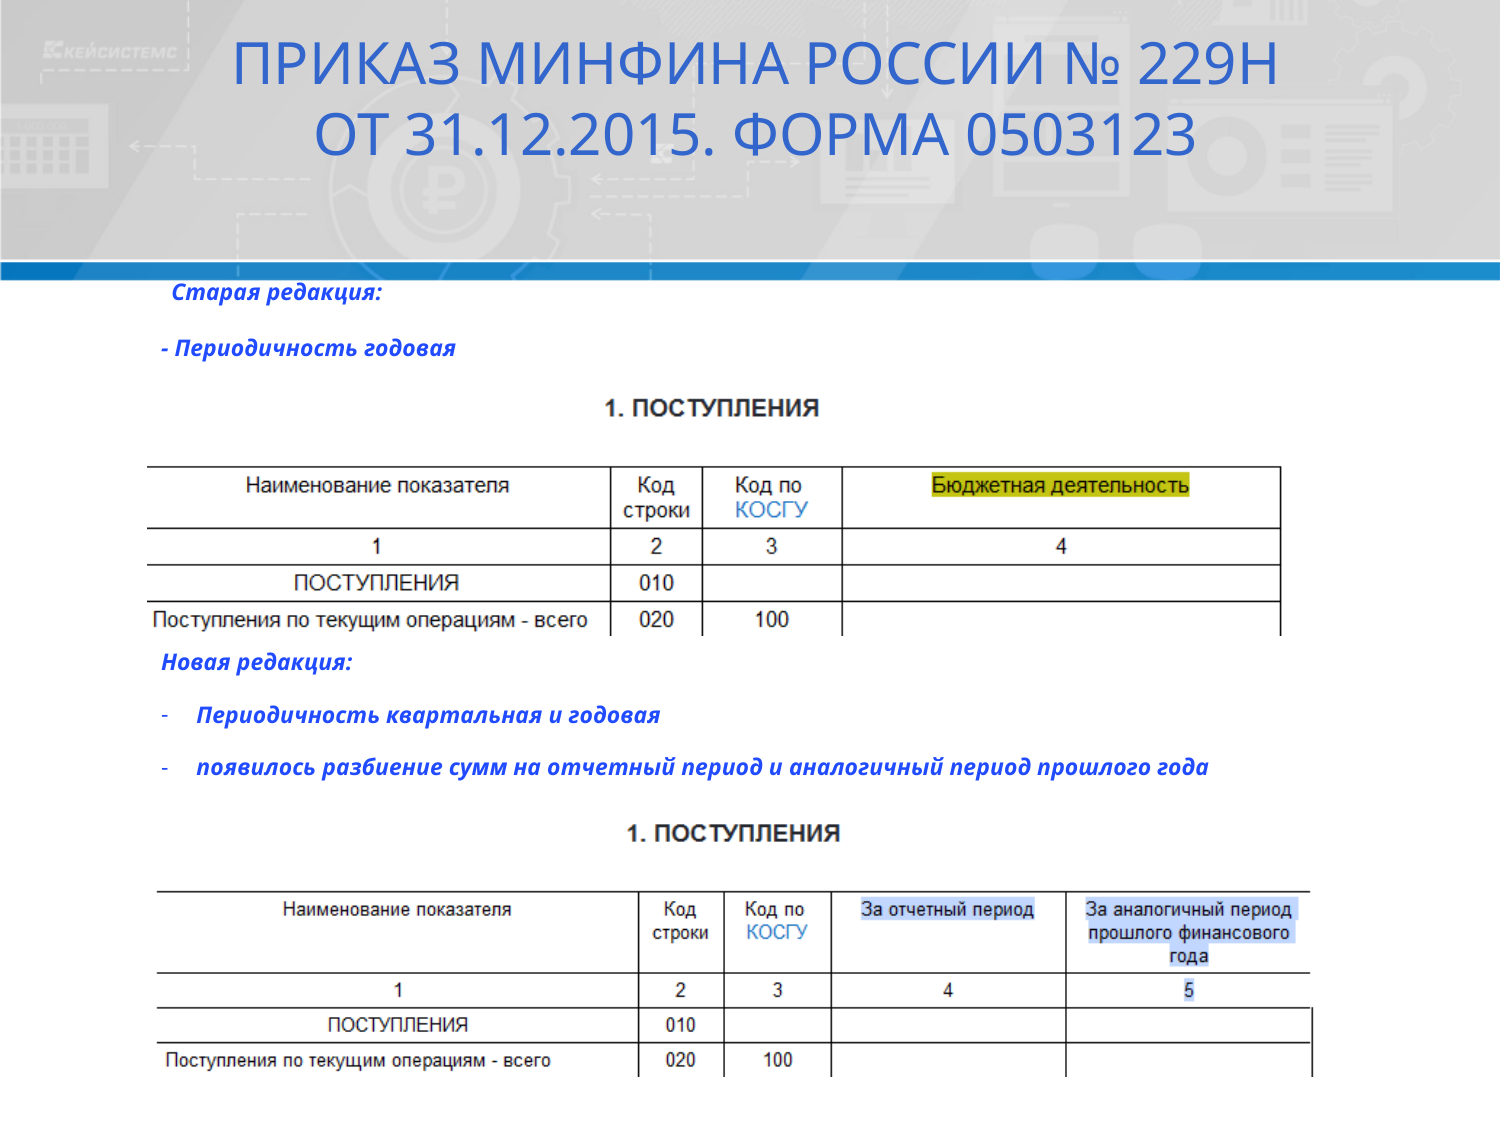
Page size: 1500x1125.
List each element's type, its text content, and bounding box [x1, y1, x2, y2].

picture [147, 386, 1283, 636]
picture [0, 0, 1500, 1125]
text_box ПРИКАЗ МИНФИНА РОССИИ № 229Н ОТ 31.12.2015. ФОРМА 0503123 [29, 18, 1483, 175]
picture [147, 810, 1319, 1078]
text_box Старая редакция: - Периодичность годовая Новая редакция: Периодичность квартальная и годовая появилось разбиение сумм на отчетный период и аналогичный период прошлого года [146, 255, 1500, 1125]
